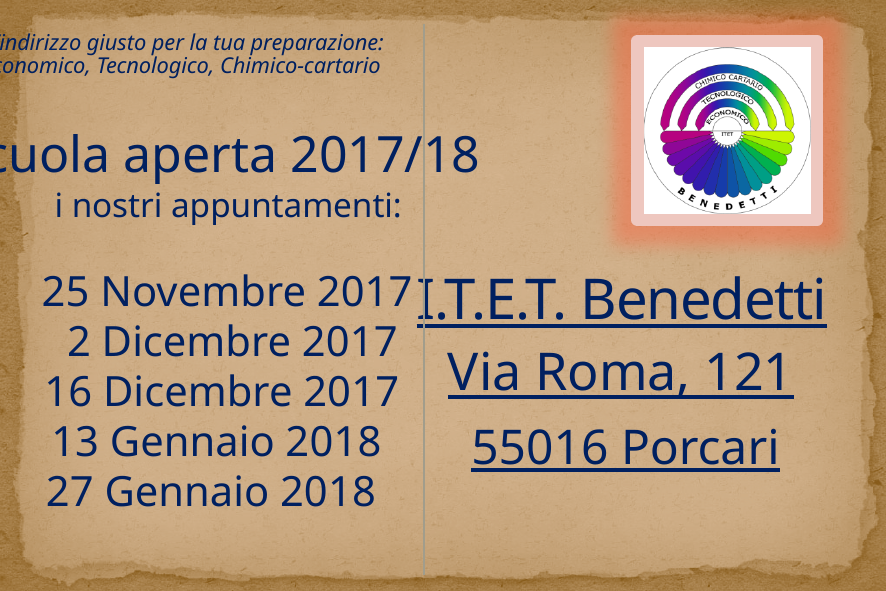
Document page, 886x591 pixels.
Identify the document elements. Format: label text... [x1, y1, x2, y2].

text_box Scuola aperta 2017/18 i nostri appuntamenti: 25 Novembre 2017 2 Dicembre 2017 16 Dicembre 2017 13 Gennaio 2018 27 Gennaio 2018 [0, 107, 496, 587]
text_box L’indirizzo giusto per la tua preparazione: [0, 0, 393, 43]
picture [644, 47, 811, 214]
text_box Via Roma, 121 [496, 334, 803, 406]
title I.T.E.T. Benedetti [496, 208, 846, 336]
text_box Economico, Tecnologico, Chimico-cartario [0, 43, 397, 112]
text_box 55016 Porcari [496, 412, 789, 479]
